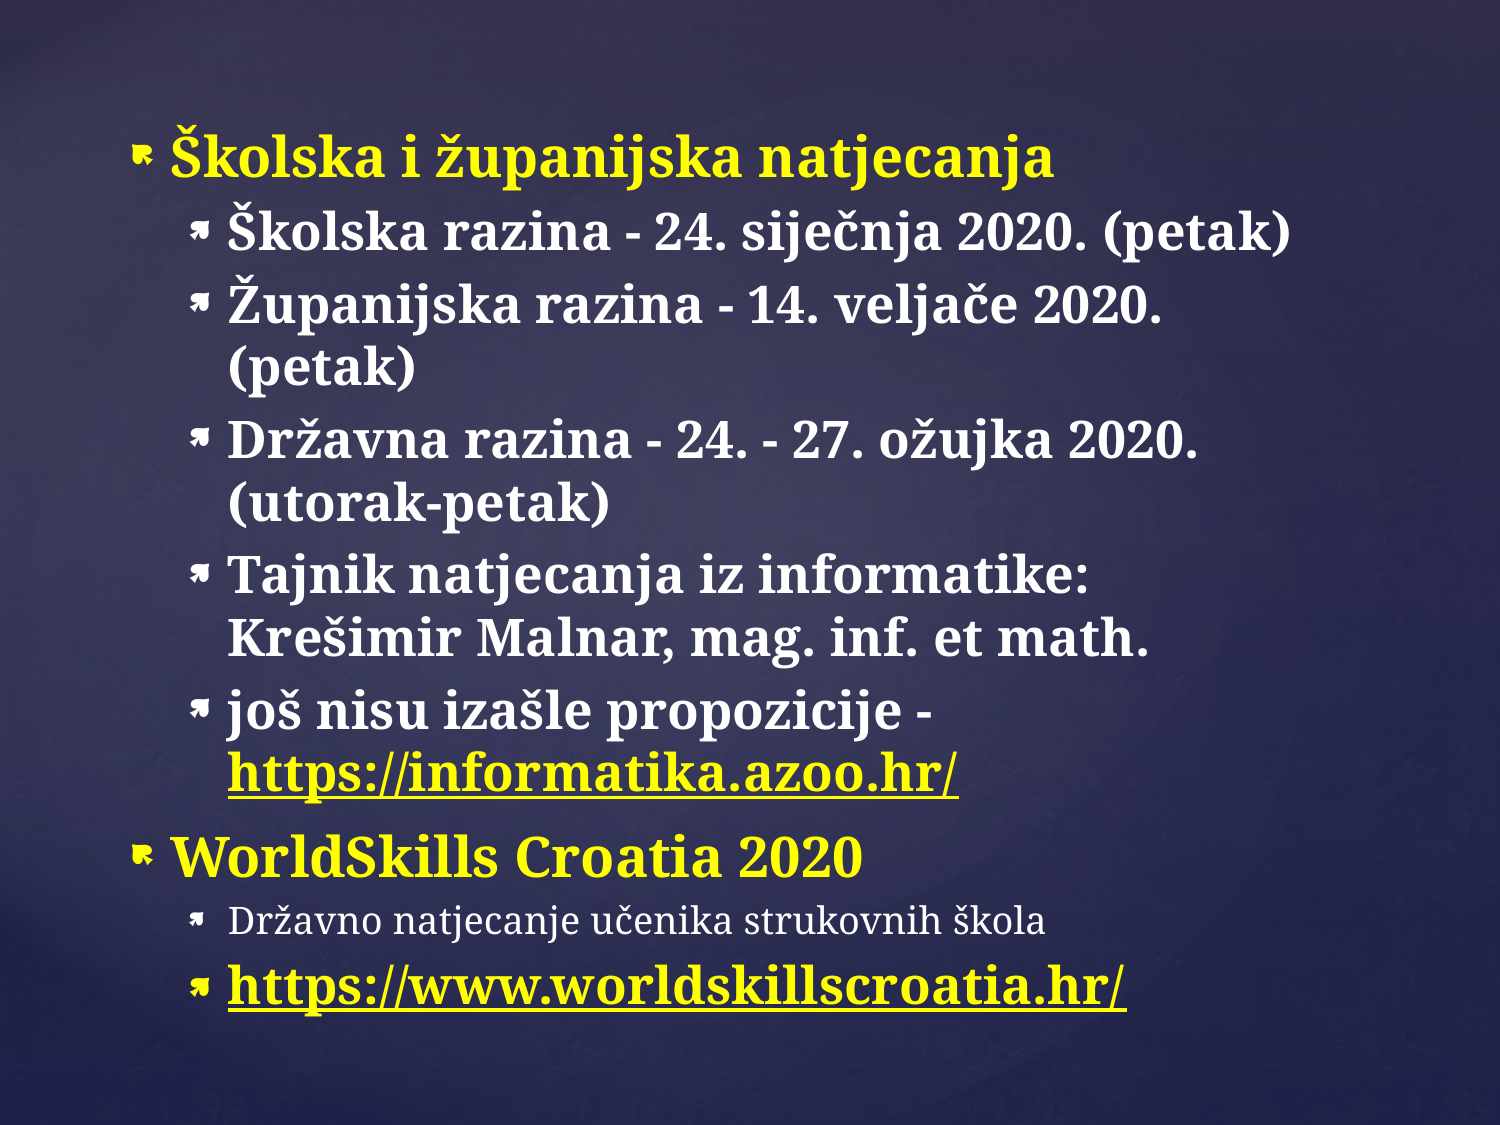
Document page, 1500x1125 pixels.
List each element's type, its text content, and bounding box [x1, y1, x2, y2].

list Školska i županijska natjecanja Školska razina - 24. siječnja 2020. (petak) Županijska razina - 14. veljače 2020. (petak) Državna razina - 24. - 27. ožujka 2020. (utorak-petak) Tajnik natjecanja iz informatike: Krešimir Malnar, mag. inf. et math. još nisu izašle propozicije - https://informatika.azoo.hr/ WorldSkills Croatia 2020 Državno natjecanje učenika strukovnih škola https://www.worldskillscroatia.hr/ [112, 113, 1353, 1047]
